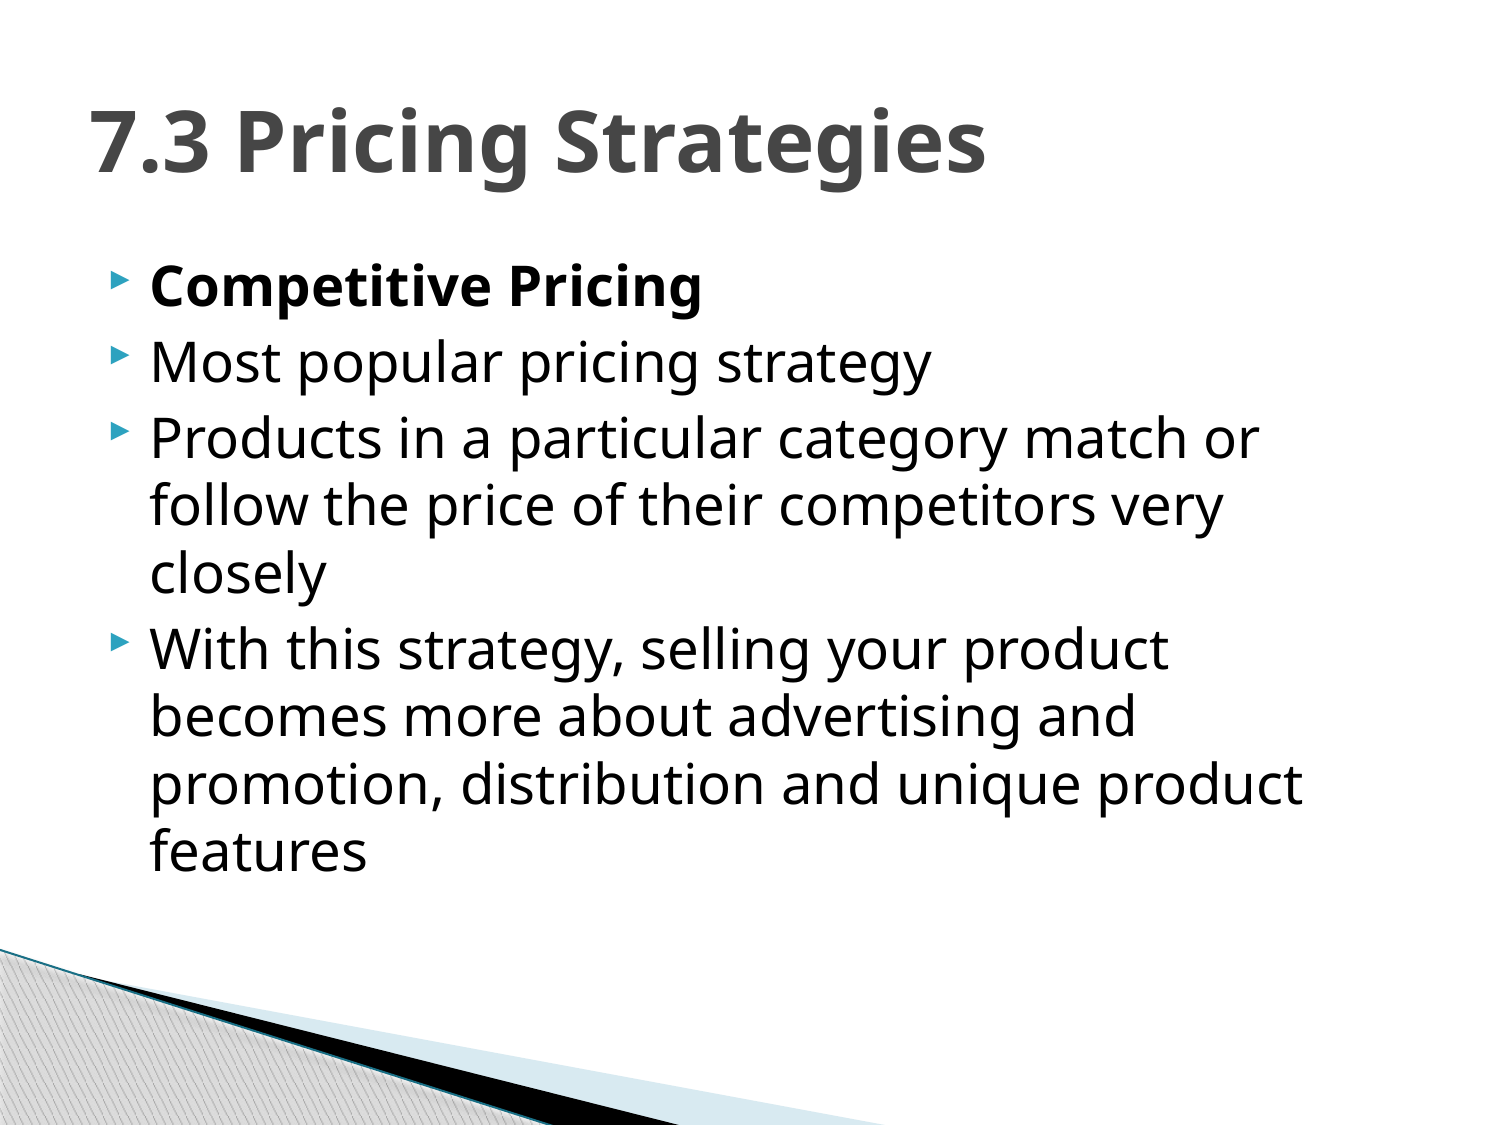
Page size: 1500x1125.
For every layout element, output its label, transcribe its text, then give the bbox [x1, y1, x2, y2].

list Competitive Pricing Most popular pricing strategy Products in a particular category match or follow the price of their competitors very closely With this strategy, selling your product becomes more about advertising and promotion, distribution and unique product features [75, 243, 1425, 986]
title 7.3 Pricing Strategies [75, 45, 1425, 233]
